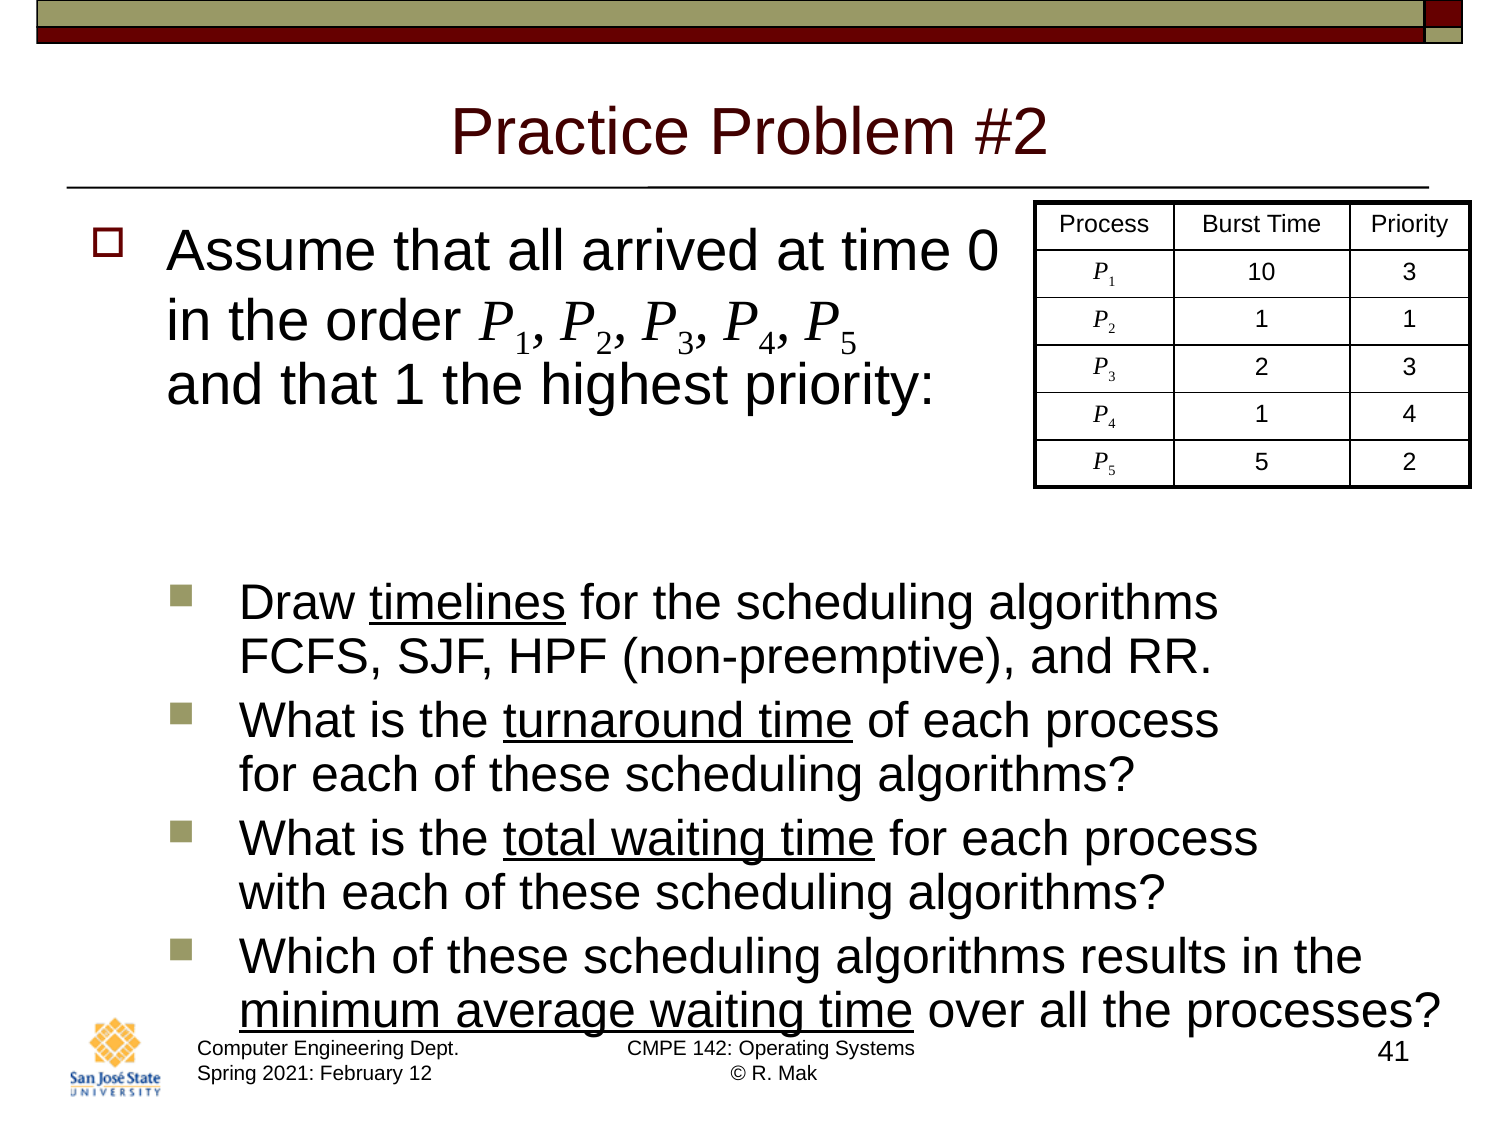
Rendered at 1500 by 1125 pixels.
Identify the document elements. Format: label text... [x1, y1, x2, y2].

table_header Priority [1351, 205, 1468, 249]
table_header Burst Time [1175, 205, 1349, 249]
table_cell 1 [1175, 298, 1349, 344]
table_cell P4 [1037, 393, 1173, 439]
table_cell P2 [1037, 298, 1173, 344]
title Practice Problem #2 [75, 67, 1425, 175]
table_cell 4 [1351, 393, 1468, 439]
table_cell 3 [1351, 346, 1468, 392]
table_cell P5 [1037, 441, 1173, 485]
table_cell 10 [1175, 251, 1349, 297]
table_cell P1 [1037, 251, 1173, 297]
table_cell 2 [1175, 346, 1349, 392]
table_header Process [1037, 205, 1173, 249]
table_cell 1 [1351, 298, 1468, 344]
slide_number 41 [1112, 1025, 1425, 1100]
table_cell 1 [1175, 393, 1349, 439]
table_cell 2 [1351, 441, 1468, 485]
picture [60, 1012, 166, 1112]
table_cell 5 [1175, 441, 1349, 485]
list Assume that all arrived at time 0 in the order P1, P2, P3, P4, P5 and that 1 the highest priority: Draw timelines for the scheduling algorithms FCFS, SJF, HPF (non-preemptive), and RR. What is the turnaround time of each process for each of these scheduling algorithms? What is the total waiting time for each process with each of these scheduling algorithms? Which of these scheduling algorithms results in the minimum average waiting time over all the processes? [75, 212, 1470, 1013]
table_cell P3 [1037, 346, 1173, 392]
table_cell 3 [1351, 251, 1468, 297]
